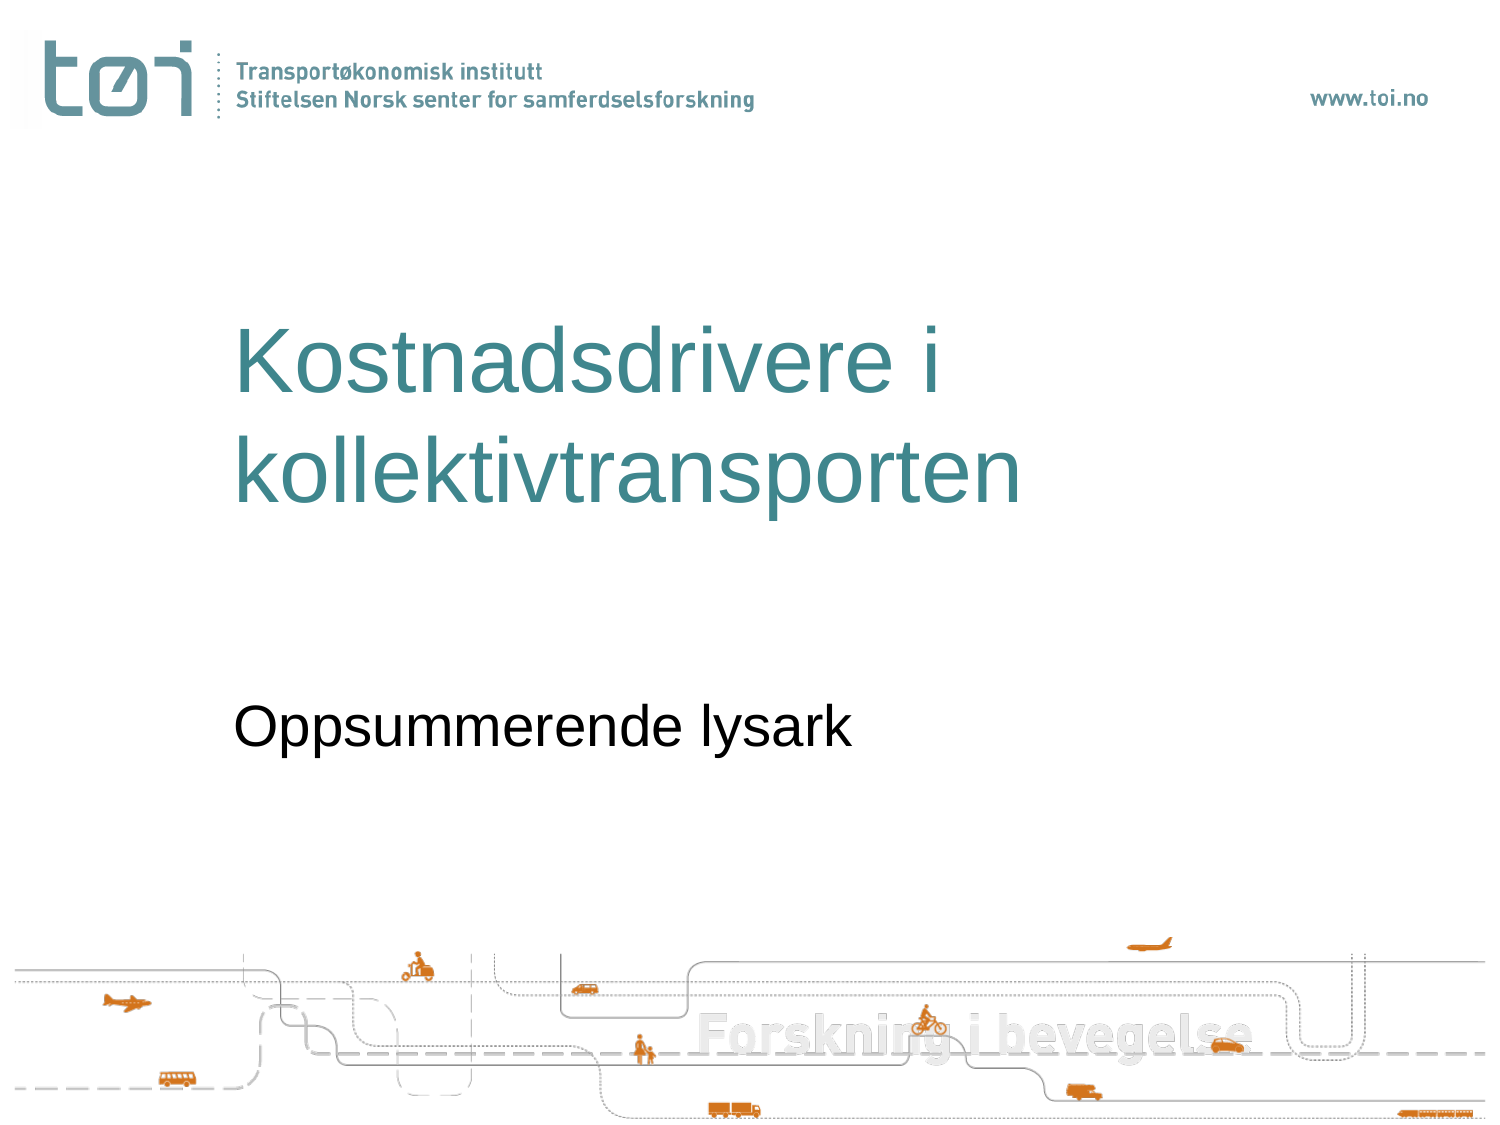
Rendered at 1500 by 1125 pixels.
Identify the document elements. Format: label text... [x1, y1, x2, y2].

subtitle Oppsummerende lysark [218, 680, 1388, 969]
picture [0, 30, 1500, 129]
picture [0, 937, 1500, 1125]
title Kostnadsdrivere i kollektivtransporten [218, 290, 1388, 532]
